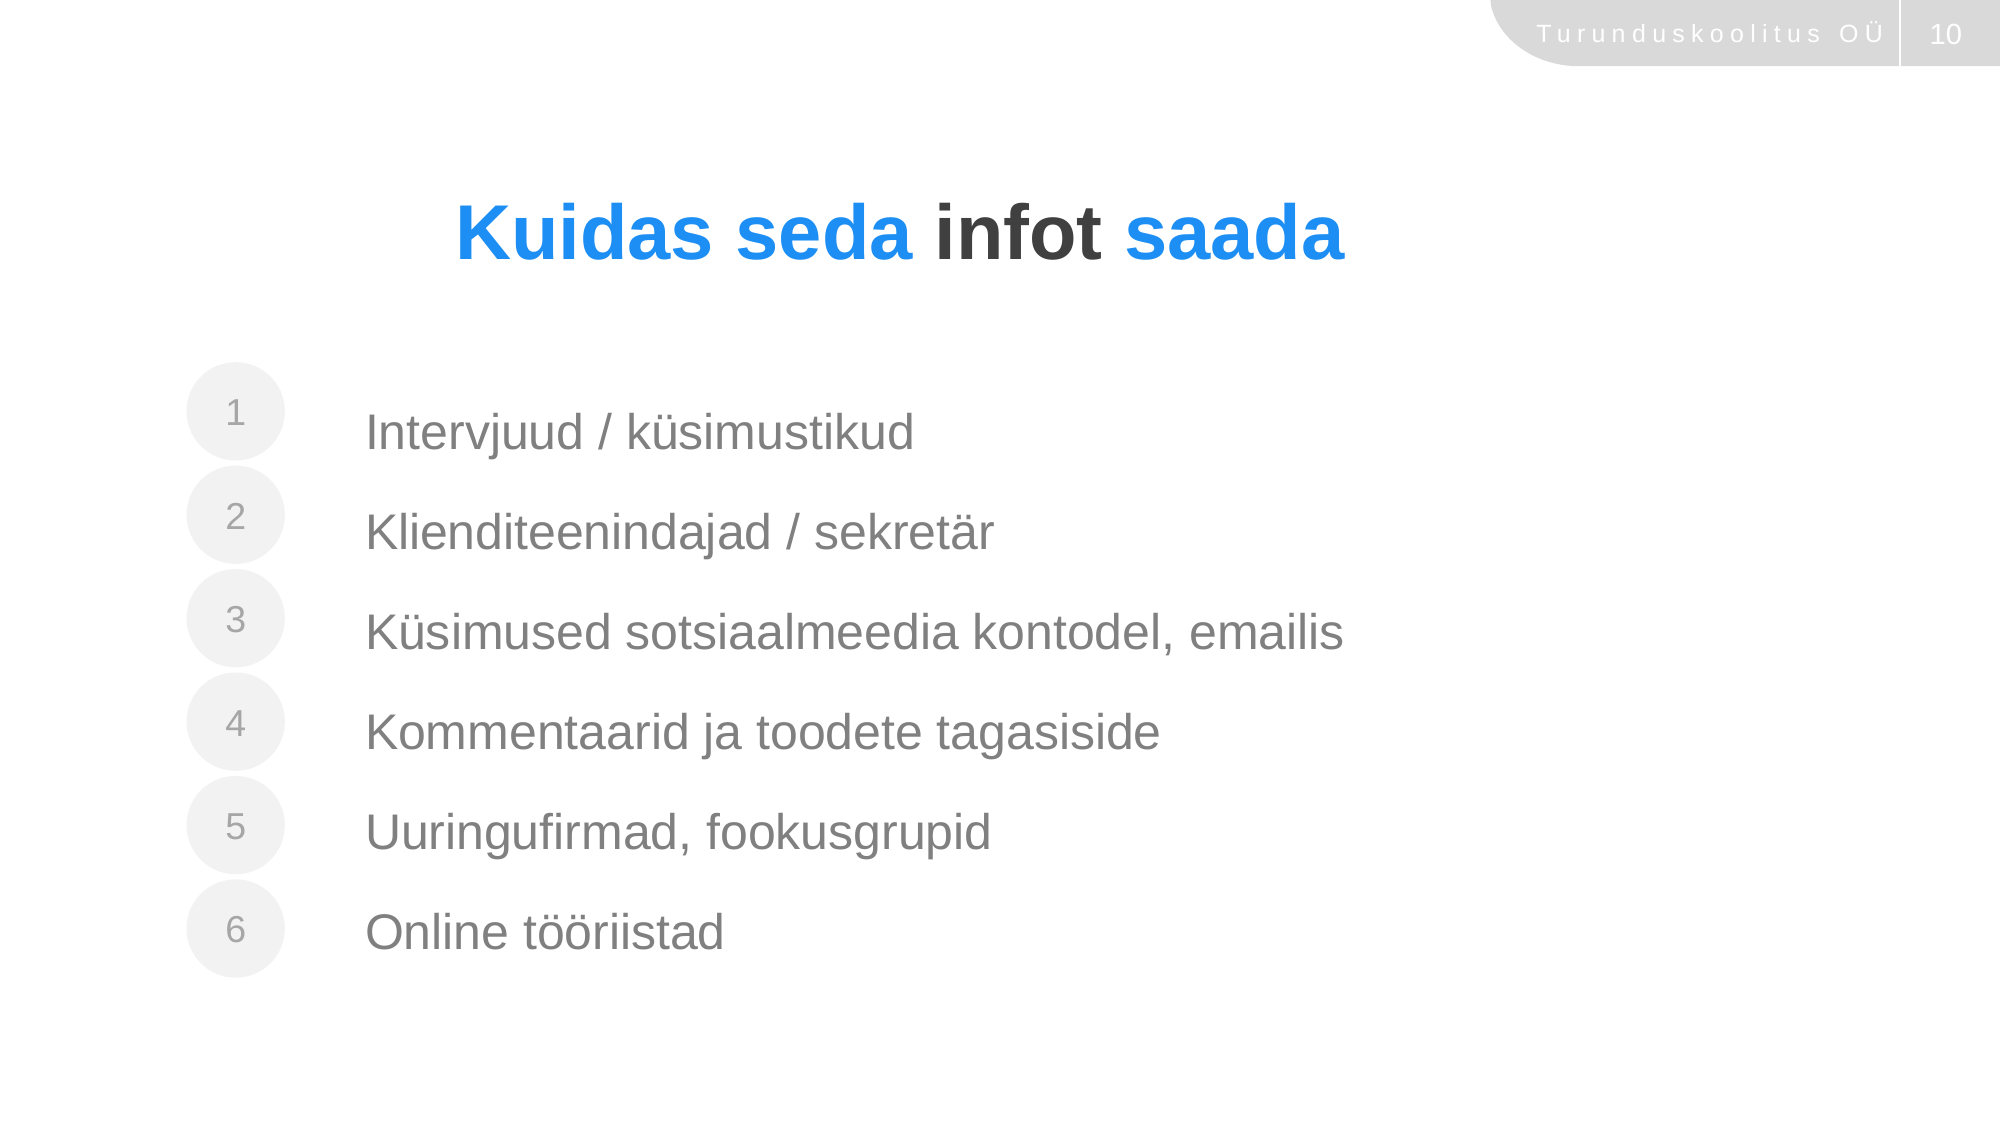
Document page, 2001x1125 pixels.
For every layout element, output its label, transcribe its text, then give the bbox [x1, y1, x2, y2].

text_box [186, 465, 286, 565]
list Intervjuud / küsimustikud Klienditeenindajad / sekretär Küsimused sotsiaalmeedia kontodel, emailis Kommentaarid ja toodete tagasiside Uuringufirmad, fookusgrupid Online tööriistad [350, 362, 1800, 988]
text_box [186, 568, 286, 668]
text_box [186, 775, 286, 875]
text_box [186, 879, 286, 978]
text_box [186, 672, 286, 771]
title Kuidas seda infot saada [0, 186, 1800, 270]
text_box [186, 361, 286, 461]
